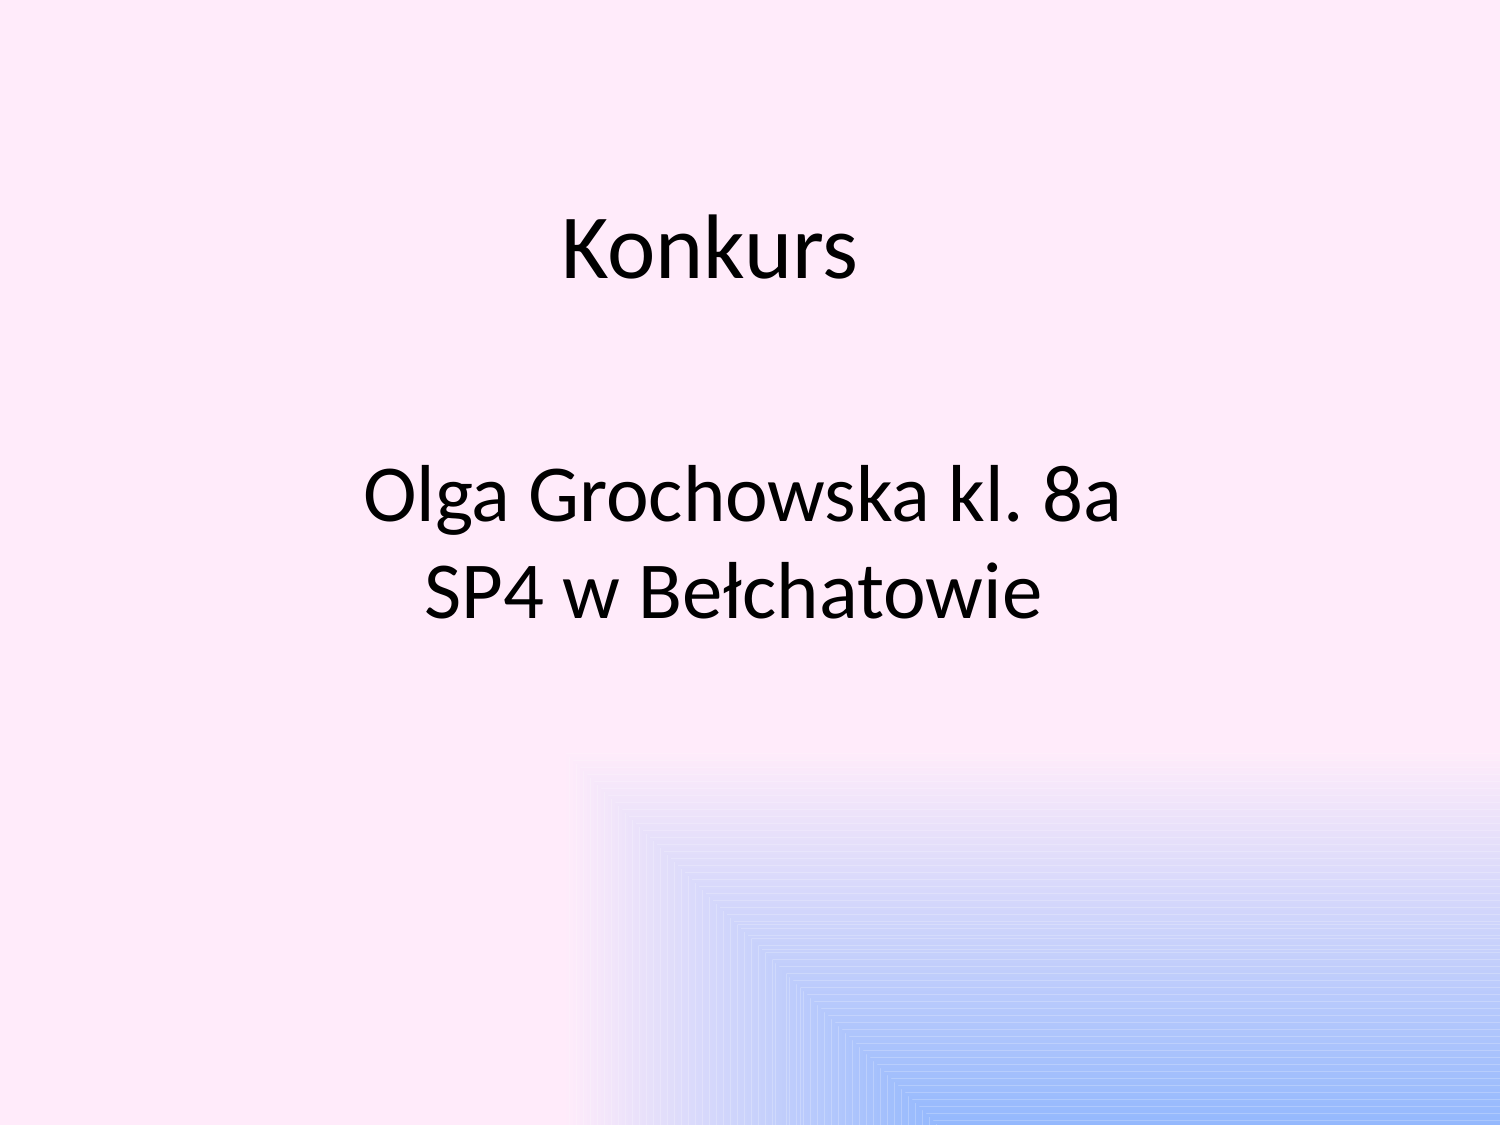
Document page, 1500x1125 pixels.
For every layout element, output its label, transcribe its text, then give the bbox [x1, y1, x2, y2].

title Konkurs [480, 175, 961, 417]
subtitle Olga Grochowska kl. 8a SP4 w Bełchatowie [304, 433, 1182, 644]
